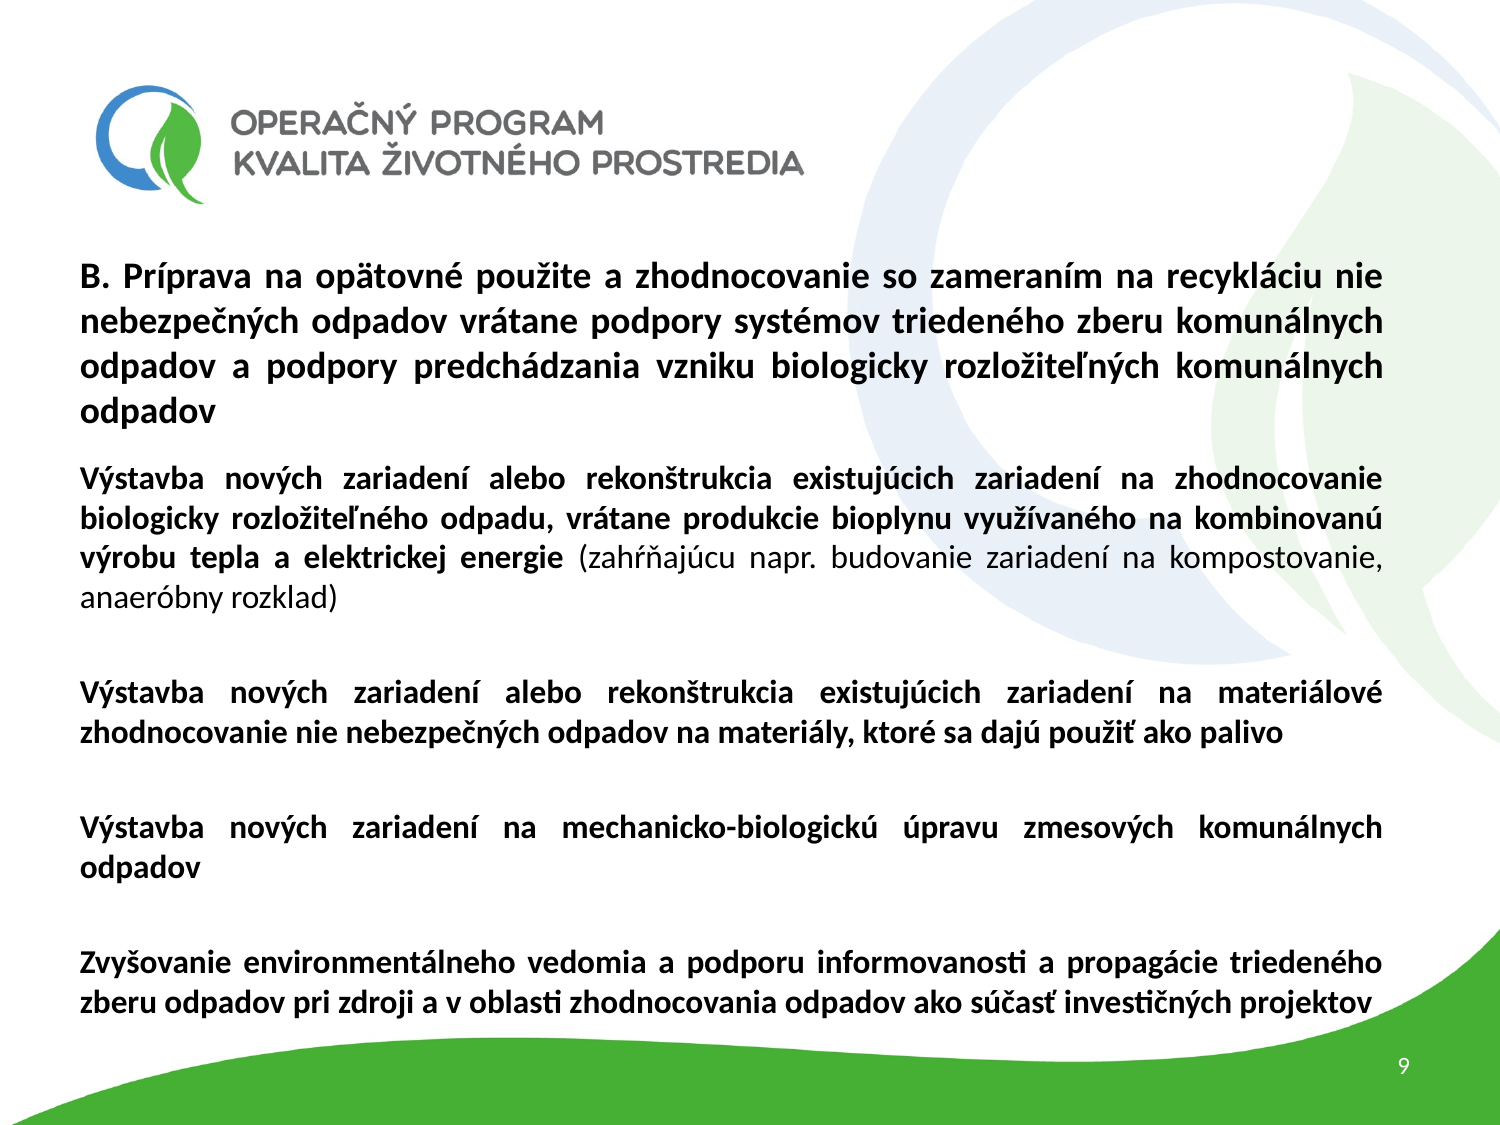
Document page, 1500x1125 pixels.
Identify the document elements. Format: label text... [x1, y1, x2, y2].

slide_number 9 [1074, 1042, 1425, 1103]
text_box B. Príprava na opätovné použite a zhodnocovanie so zameraním na recykláciu nie nebezpečných odpadov vrátane podpory systémov triedeného zberu komunálnych odpadov a podpory predchádzania vzniku biologicky rozložiteľných komunálnych odpadov Výstavba nových zariadení alebo rekonštrukcia existujúcich zariadení na zhodnocovanie biologicky rozložiteľného odpadu, vrátane produkcie bioplynu využívaného na kombinovanú výrobu tepla a elektrickej energie (zahŕňajúcu napr. budovanie zariadení na kompostovanie, anaeróbny rozklad) Výstavba nových zariadení alebo rekonštrukcia existujúcich zariadení na materiálové zhodnocovanie nie nebezpečných odpadov na materiály, ktoré sa dajú použiť ako palivo Výstavba nových zariadení na mechanicko-biologickú úpravu zmesových komunálnych odpadov Zvyšovanie environmentálneho vedomia a podporu informovanosti a propagácie triedeného zberu odpadov pri zdroji a v oblasti zhodnocovania odpadov ako súčasť investičných projektov [64, 243, 1400, 1080]
picture [0, 889, 1500, 1125]
picture [88, 78, 805, 208]
